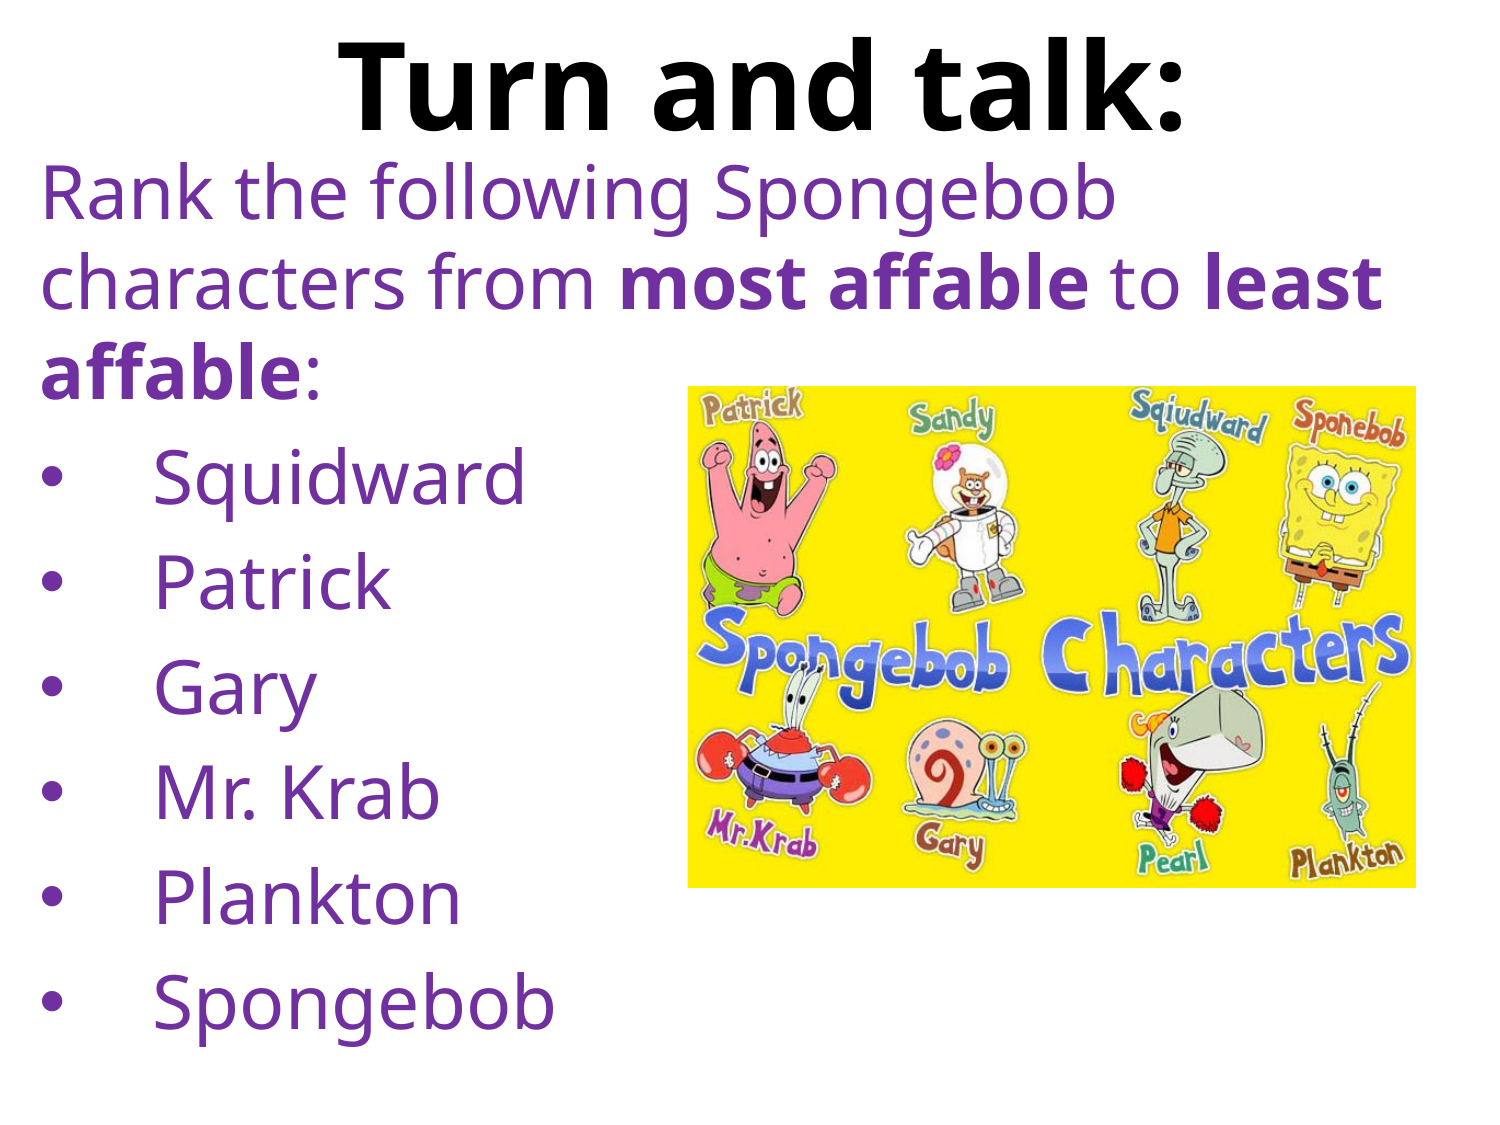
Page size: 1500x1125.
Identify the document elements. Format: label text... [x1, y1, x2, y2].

picture [687, 385, 1417, 888]
title Turn and talk: [125, 0, 1400, 137]
subtitle Rank the following Spongebob characters from most affable to least affable: Squidward Patrick Gary Mr. Krab Plankton Spongebob [24, 137, 1500, 1125]
